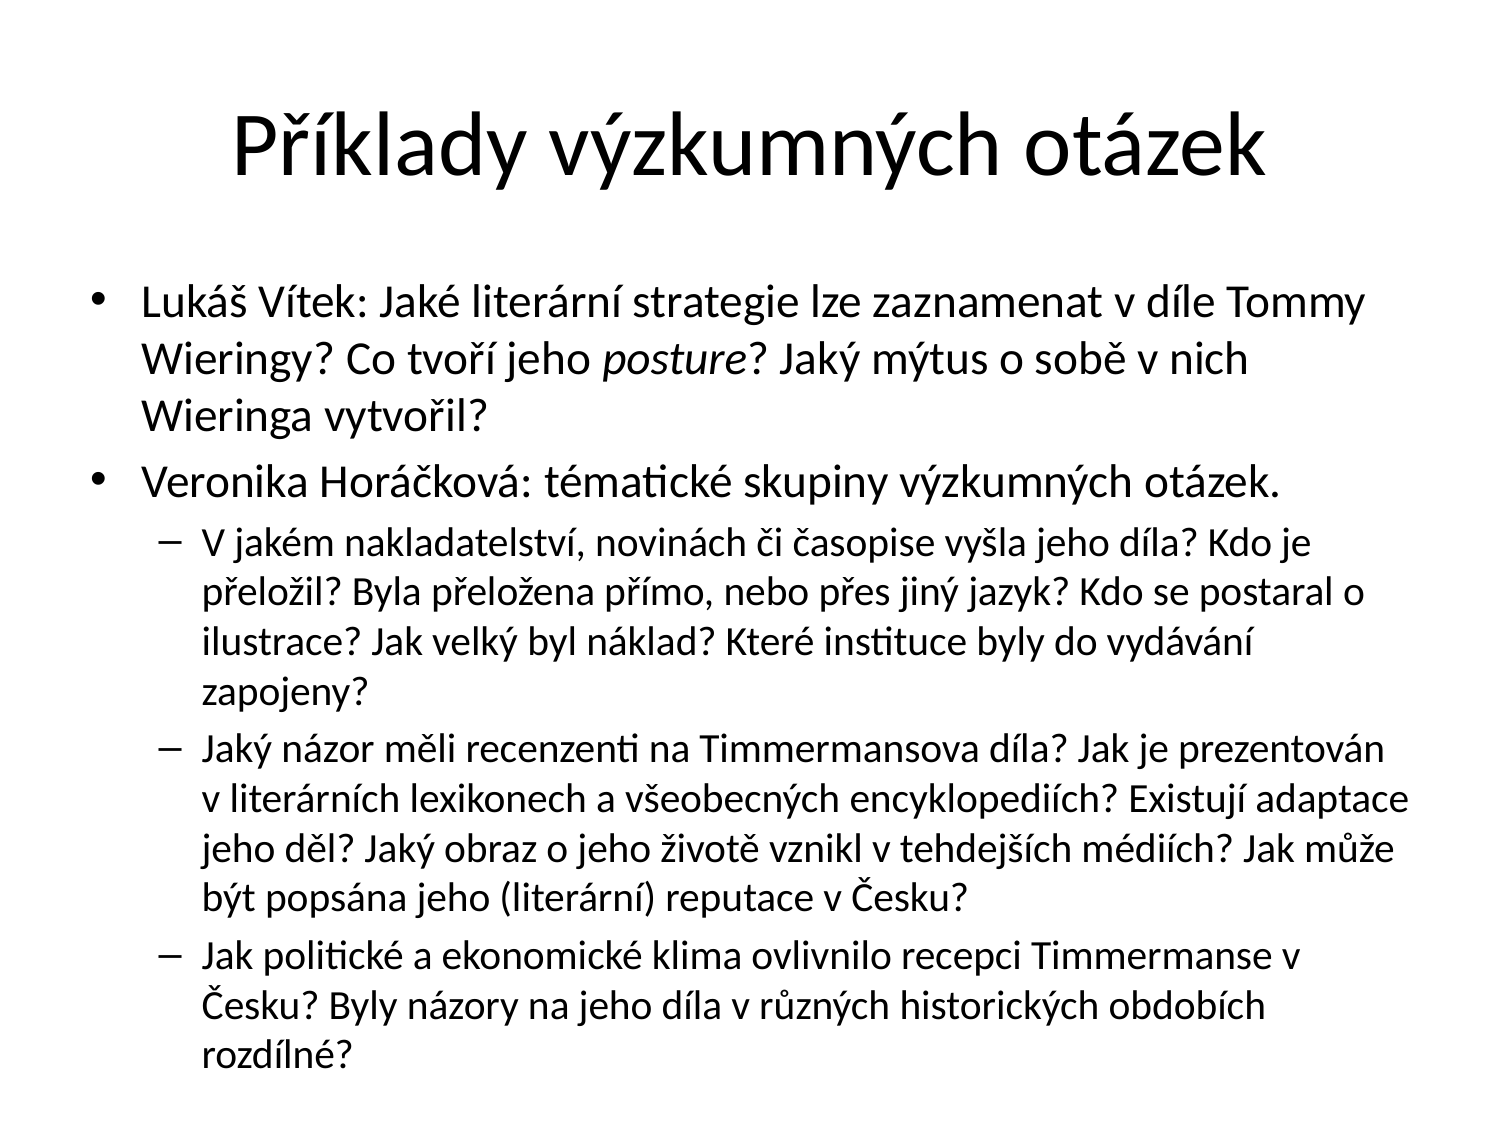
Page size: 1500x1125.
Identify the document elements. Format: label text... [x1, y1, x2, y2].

title Příklady výzkumných otázek [75, 45, 1425, 233]
list Lukáš Vítek: Jaké literární strategie lze zaznamenat v díle Tommy Wieringy? Co tvoří jeho posture? Jaký mýtus o sobě v nich Wieringa vytvořil? Veronika Horáčková: tématické skupiny výzkumných otázek. V jakém nakladatelství, novinách či časopise vyšla jeho díla? Kdo je přeložil? Byla přeložena přímo, nebo přes jiný jazyk? Kdo se postaral o ilustrace? Jak velký byl náklad? Které instituce byly do vydávání zapojeny? Jaký názor měli recenzenti na Timmermansova díla? Jak je prezentován v literárních lexikonech a všeobecných encyklopediích? Existují adaptace jeho děl? Jaký obraz o jeho životě vznikl v tehdejších médiích? Jak může být popsána jeho (literární) reputace v Česku? Jak politické a ekonomické klima ovlivnilo recepci Timmermanse v Česku? Byly názory na jeho díla v různých historických obdobích rozdílné? [75, 262, 1425, 1094]
